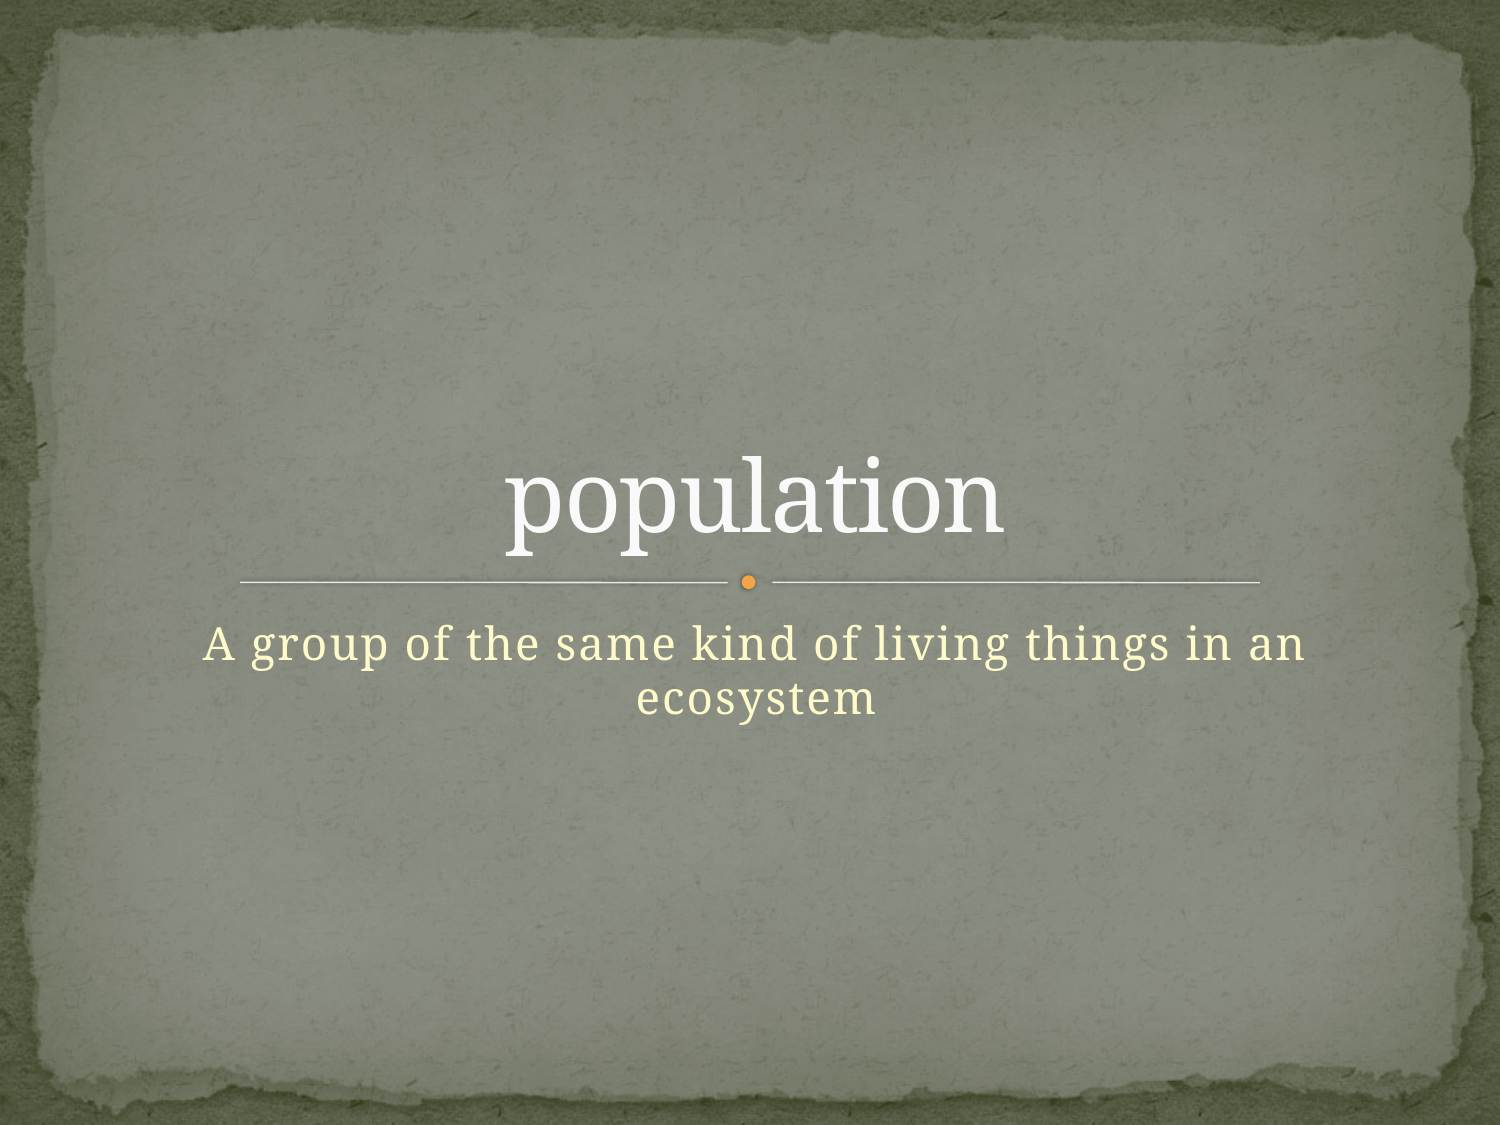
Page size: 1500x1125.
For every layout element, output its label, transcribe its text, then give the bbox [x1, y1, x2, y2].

title population [74, 235, 1438, 561]
subtitle A group of the same kind of living things in an ecosystem [75, 606, 1438, 795]
